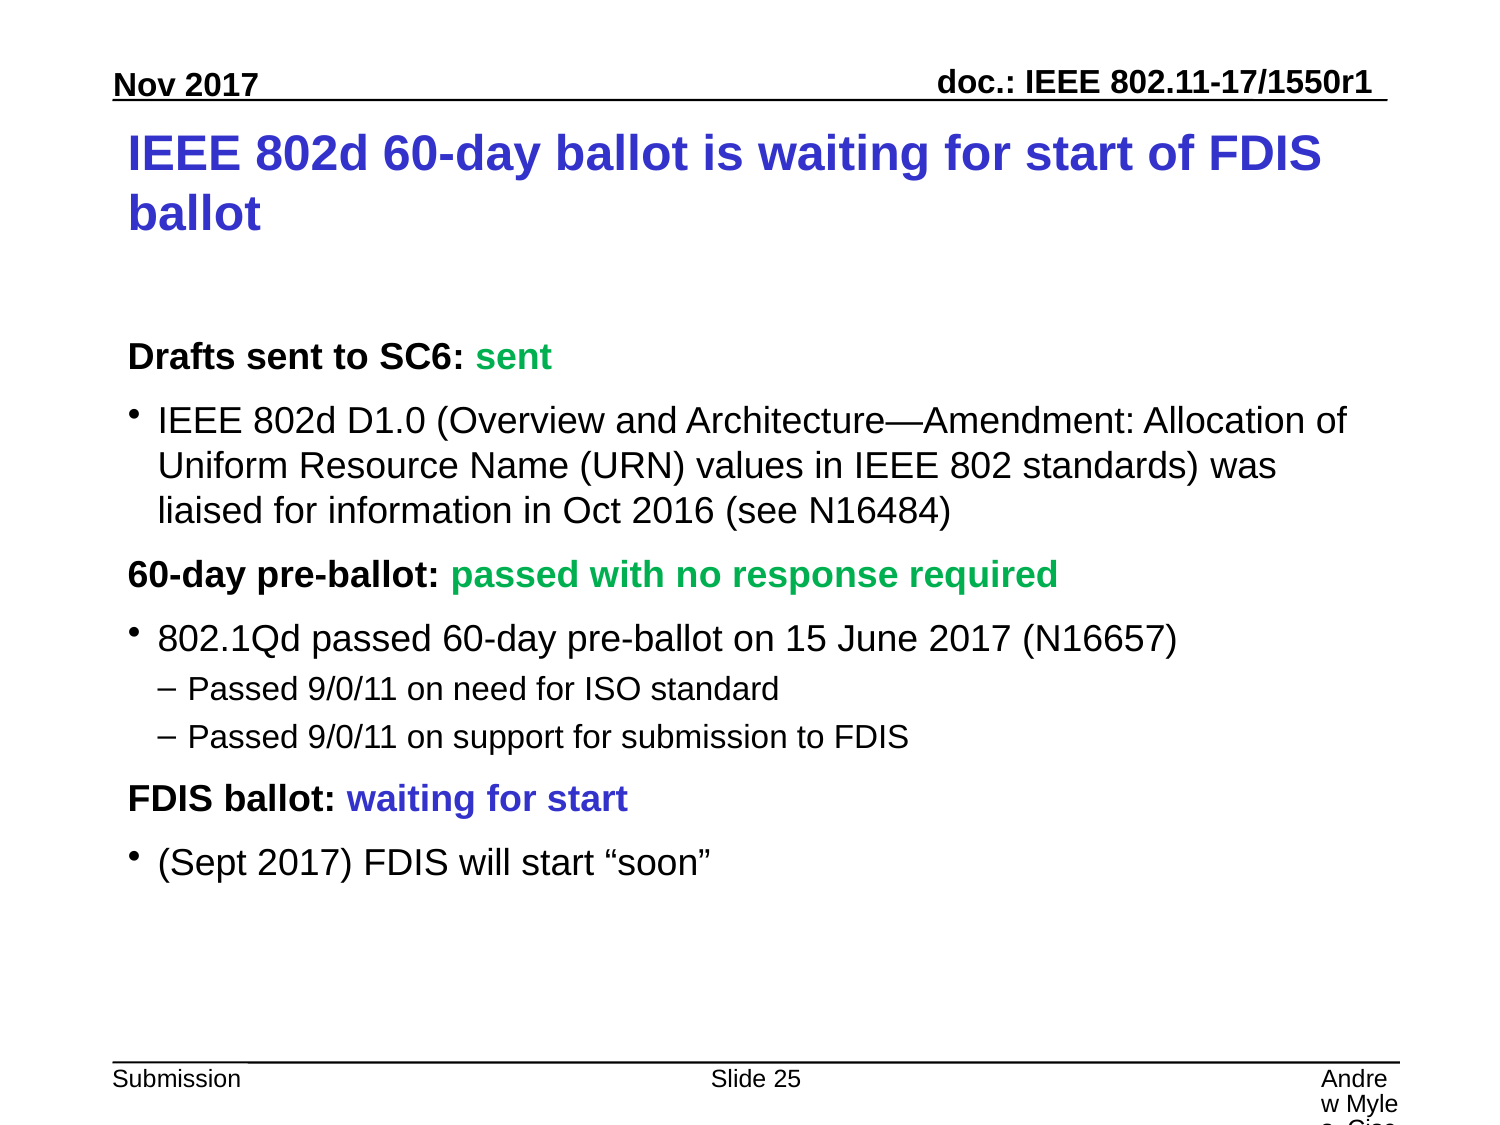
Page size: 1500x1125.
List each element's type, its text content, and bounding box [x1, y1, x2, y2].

list Drafts sent to SC6: sent IEEE 802d D1.0 (Overview and Architecture—Amendment: Allocation of Uniform Resource Name (URN) values in IEEE 802 standards) was liaised for information in Oct 2016 (see N16484) 60-day pre-ballot: passed with no response required 802.1Qd passed 60-day pre-ballot on 15 June 2017 (N16657) Passed 9/0/11 on need for ISO standard Passed 9/0/11 on support for submission to FDIS FDIS ballot: waiting for start (Sept 2017) FDIS will start “soon” [112, 324, 1388, 1000]
footer Andrew Myles, Cisco [1320, 1061, 1402, 1093]
slide_number Slide 25 [709, 1061, 803, 1093]
title IEEE 802d 60-day ballot is waiting for start of FDIS ballot [112, 112, 1388, 288]
